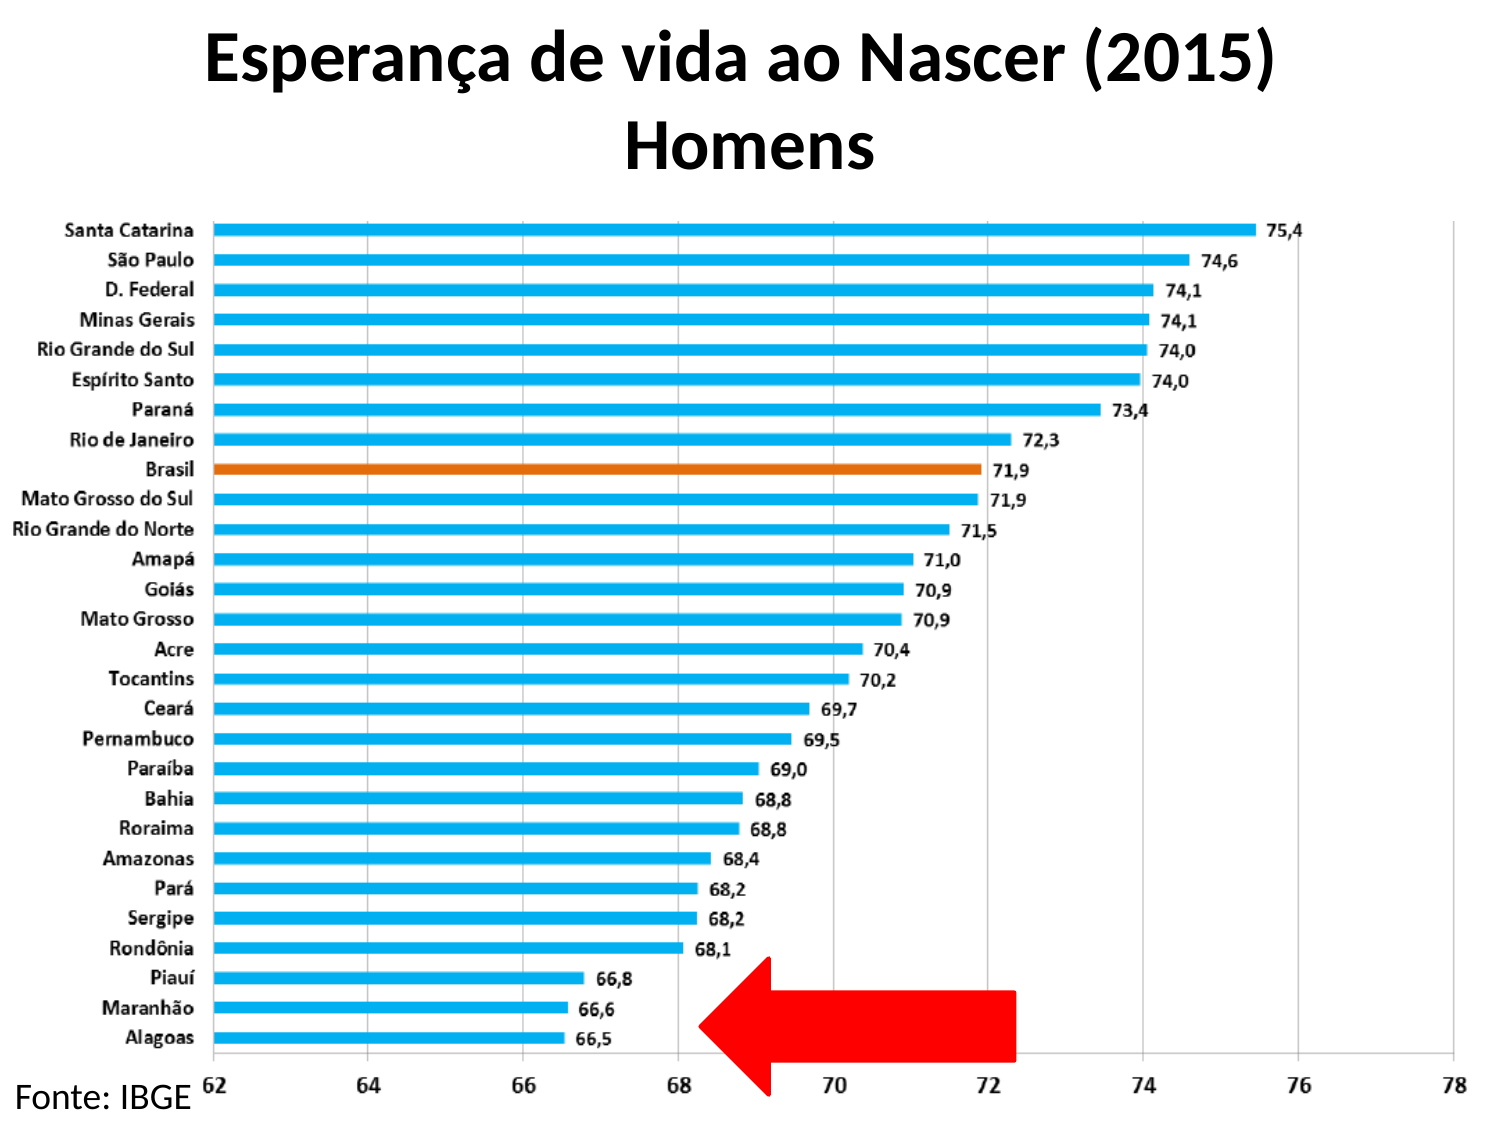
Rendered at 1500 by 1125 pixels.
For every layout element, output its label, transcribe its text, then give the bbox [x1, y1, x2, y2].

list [12, 221, 1473, 1104]
title Esperança de vida ao Nascer (2015) Homens [0, 0, 1500, 192]
text_box Fonte: IBGE [0, 1064, 254, 1125]
